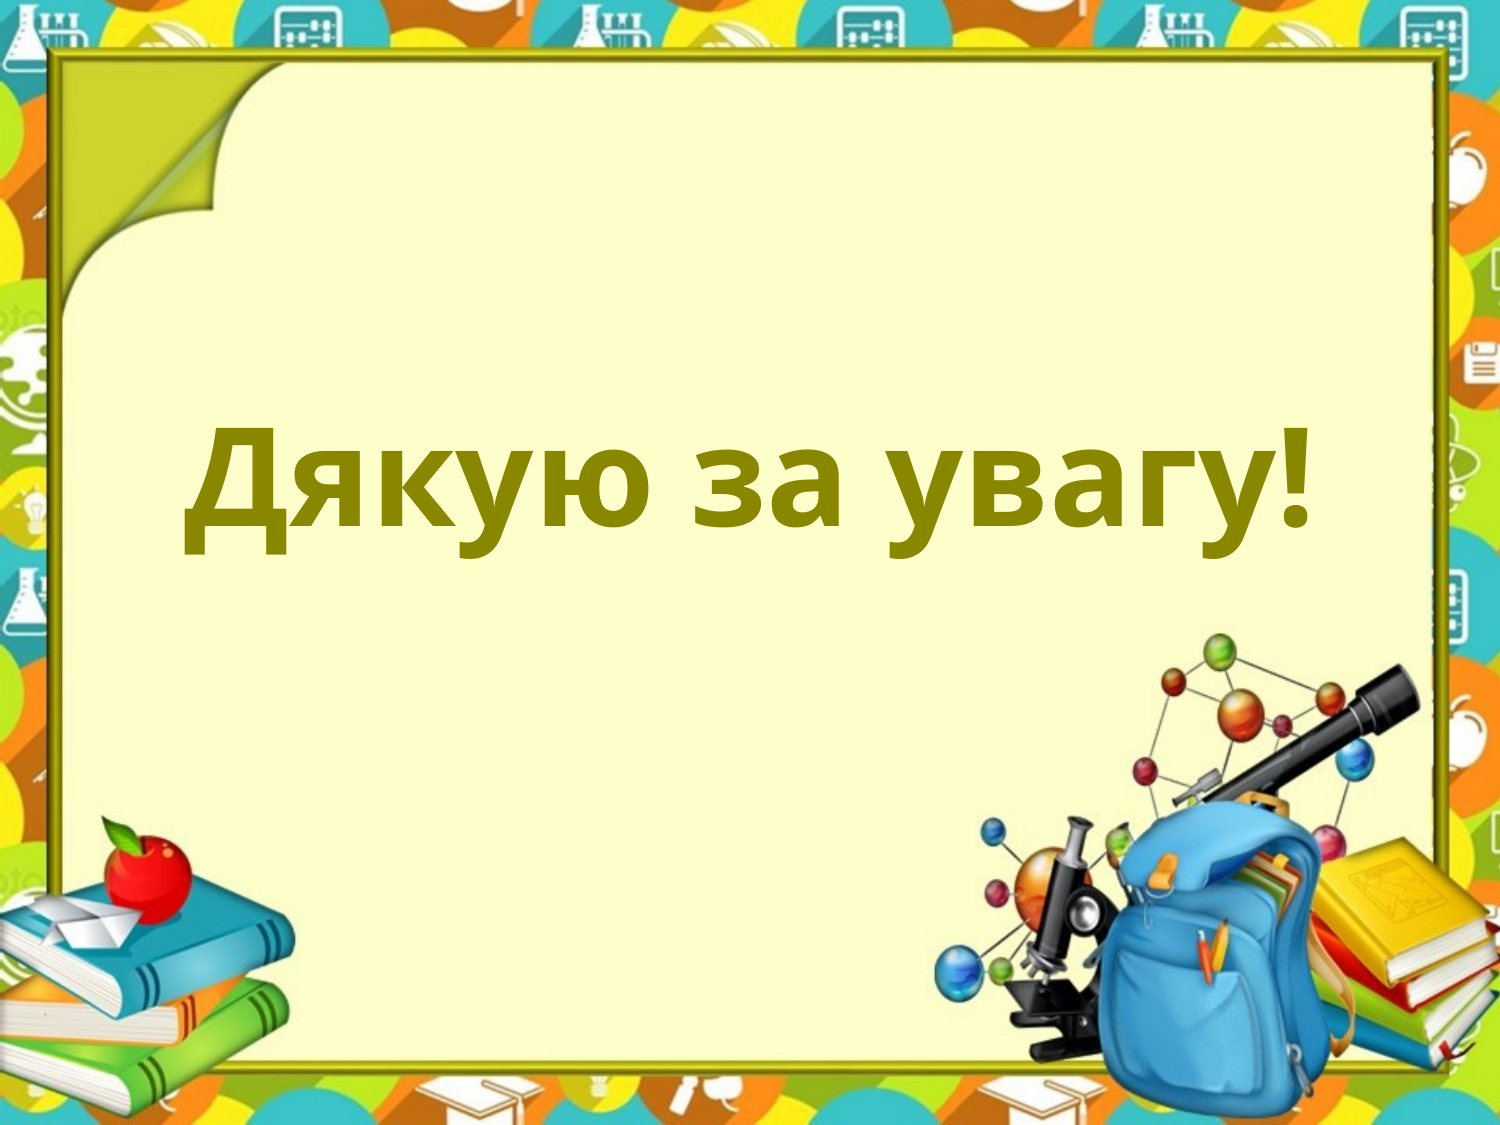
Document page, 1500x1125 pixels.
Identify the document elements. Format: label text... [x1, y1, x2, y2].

title Дякую за увагу! [52, 126, 1450, 564]
picture [0, 0, 1500, 1125]
